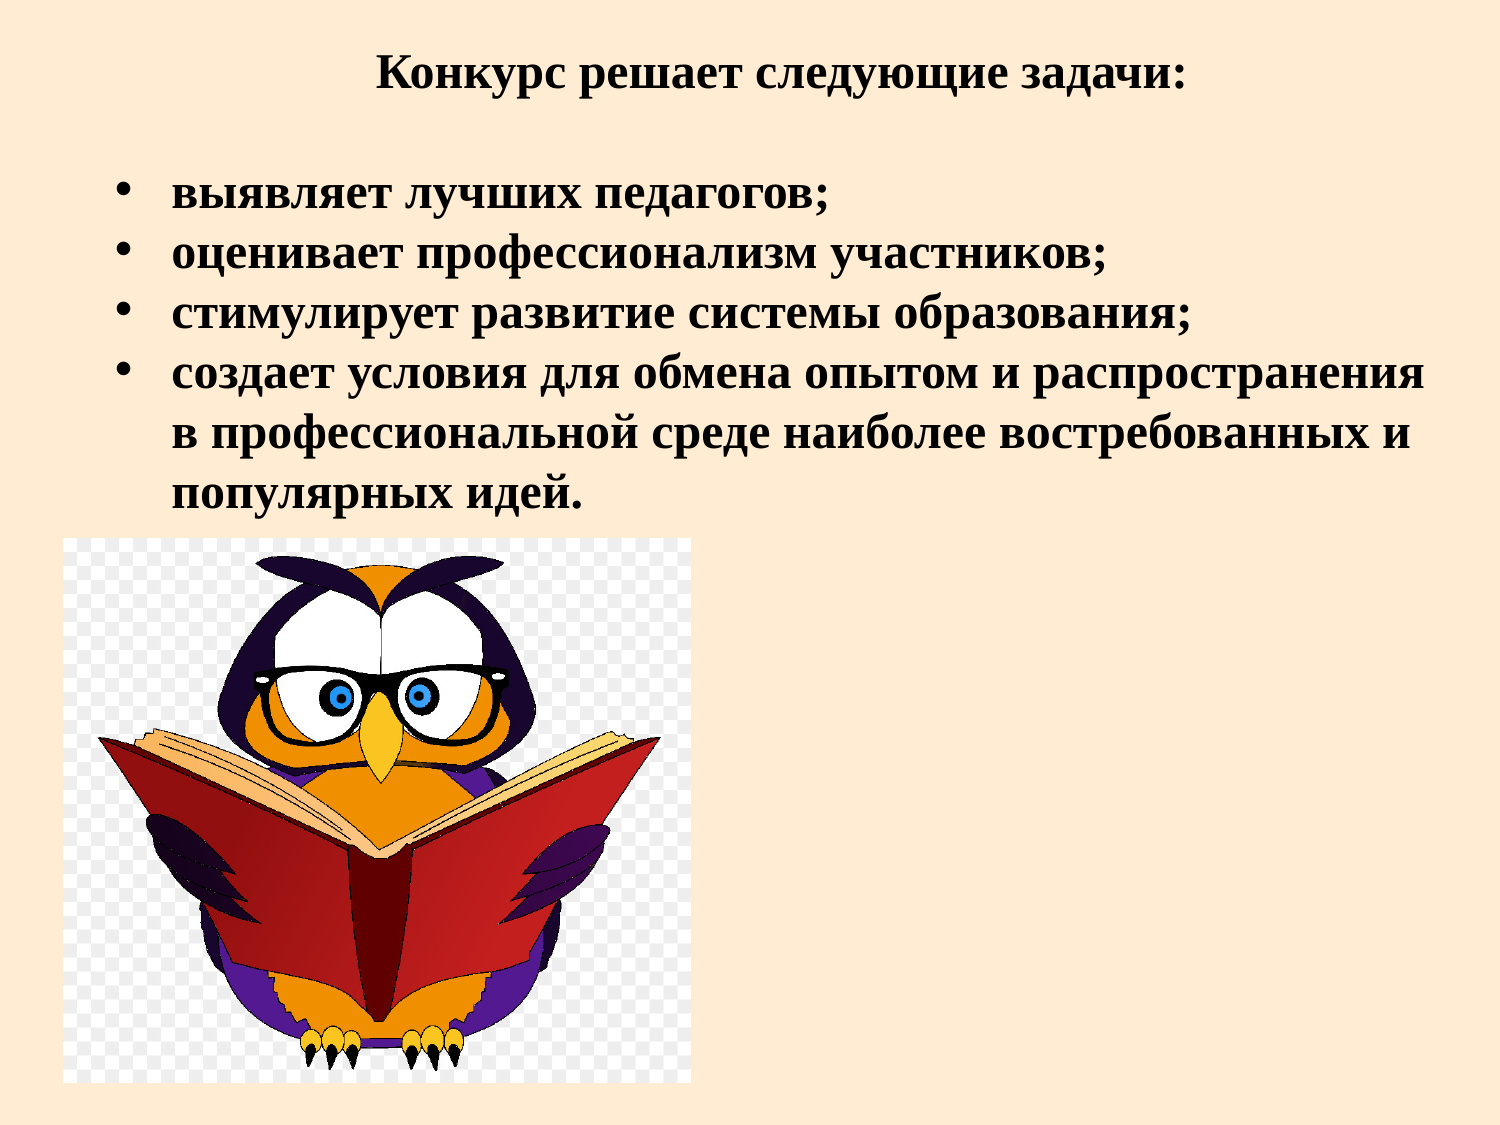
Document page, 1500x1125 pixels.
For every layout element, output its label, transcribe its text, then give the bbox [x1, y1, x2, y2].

picture [63, 538, 692, 1083]
text_box Конкурс решает следующие задачи: выявляет лучших педагогов; оценивает профессионализм участников; стимулирует развитие системы образования; создает условия для обмена опытом и распространения в профессиональной среде наиболее востребованных и популярных идей. [100, 30, 1464, 526]
